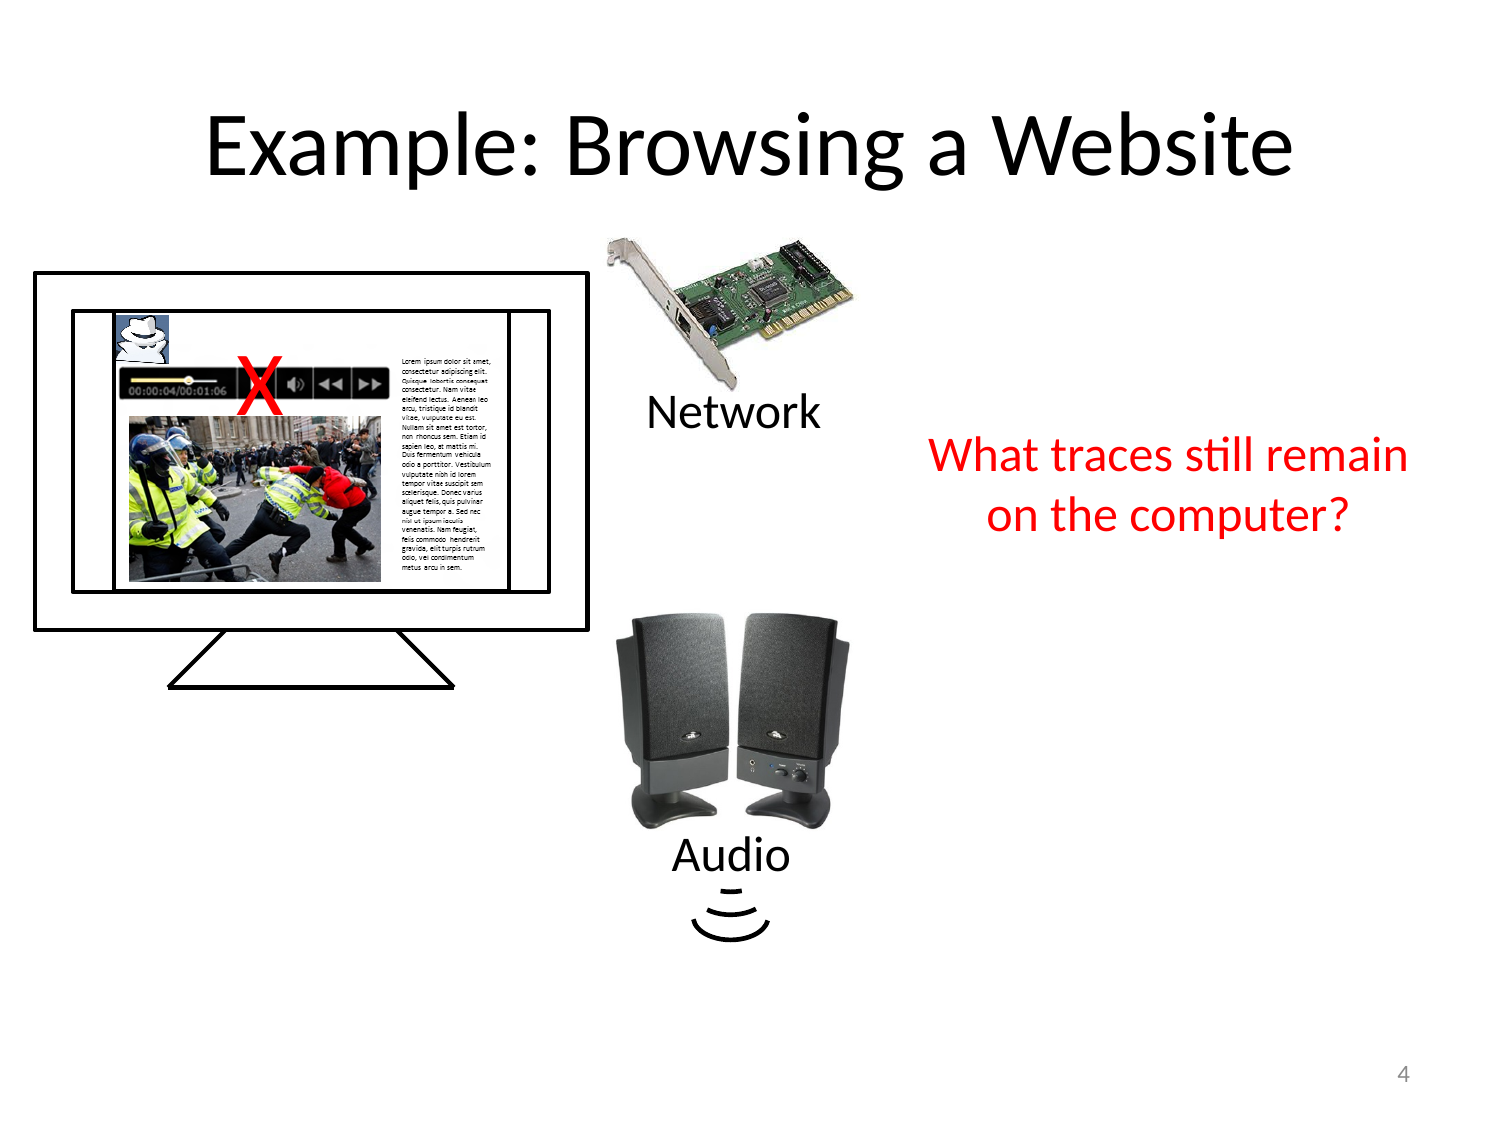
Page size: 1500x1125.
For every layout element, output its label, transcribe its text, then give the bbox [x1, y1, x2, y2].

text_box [612, 600, 854, 891]
text_box What traces still remain on the computer? [887, 413, 1450, 549]
title Example: Browsing a Website [75, 45, 1425, 233]
picture [115, 312, 508, 590]
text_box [599, 181, 862, 448]
slide_number 4 [1074, 1042, 1425, 1103]
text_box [34, 272, 588, 688]
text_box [692, 845, 769, 941]
